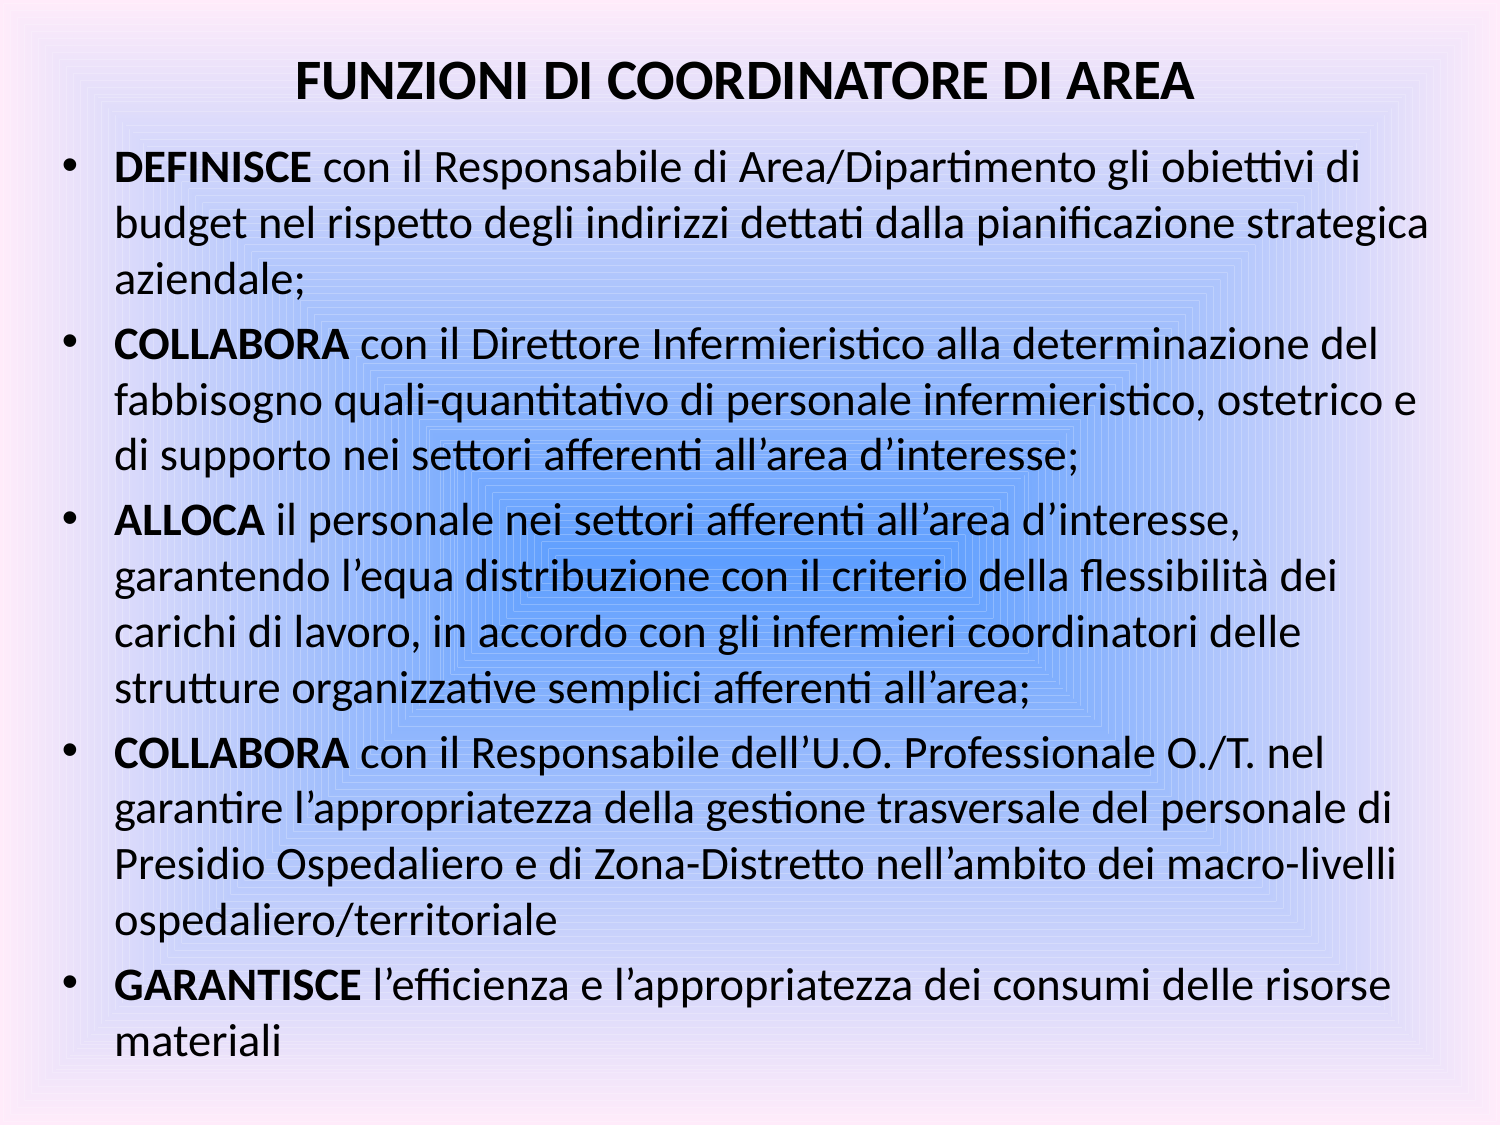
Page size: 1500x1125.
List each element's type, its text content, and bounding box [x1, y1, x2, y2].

title FUNZIONI DI COORDINATORE DI AREA [70, 35, 1421, 119]
list DEFINISCE con il Responsabile di Area/Dipartimento gli obiettivi di budget nel rispetto degli indirizzi dettati dalla pianificazione strategica aziendale; COLLABORA con il Direttore Infermieristico alla determinazione del fabbisogno quali-quantitativo di personale infermieristico, ostetrico e di supporto nei settori afferenti all’area d’interesse; ALLOCA il personale nei settori afferenti all’area d’interesse, garantendo l’equa distribuzione con il criterio della flessibilità dei carichi di lavoro, in accordo con gli infermieri coordinatori delle strutture organizzative semplici afferenti all’area; COLLABORA con il Responsabile dell’U.O. Professionale O./T. nel garantire l’appropriatezza della gestione trasversale del personale di Presidio Ospedaliero e di Zona-Distretto nell’ambito dei macro-livelli ospedaliero/territoriale GARANTISCE l’efficienza e l’appropriatezza dei consumi delle risorse materiali [46, 128, 1454, 1079]
